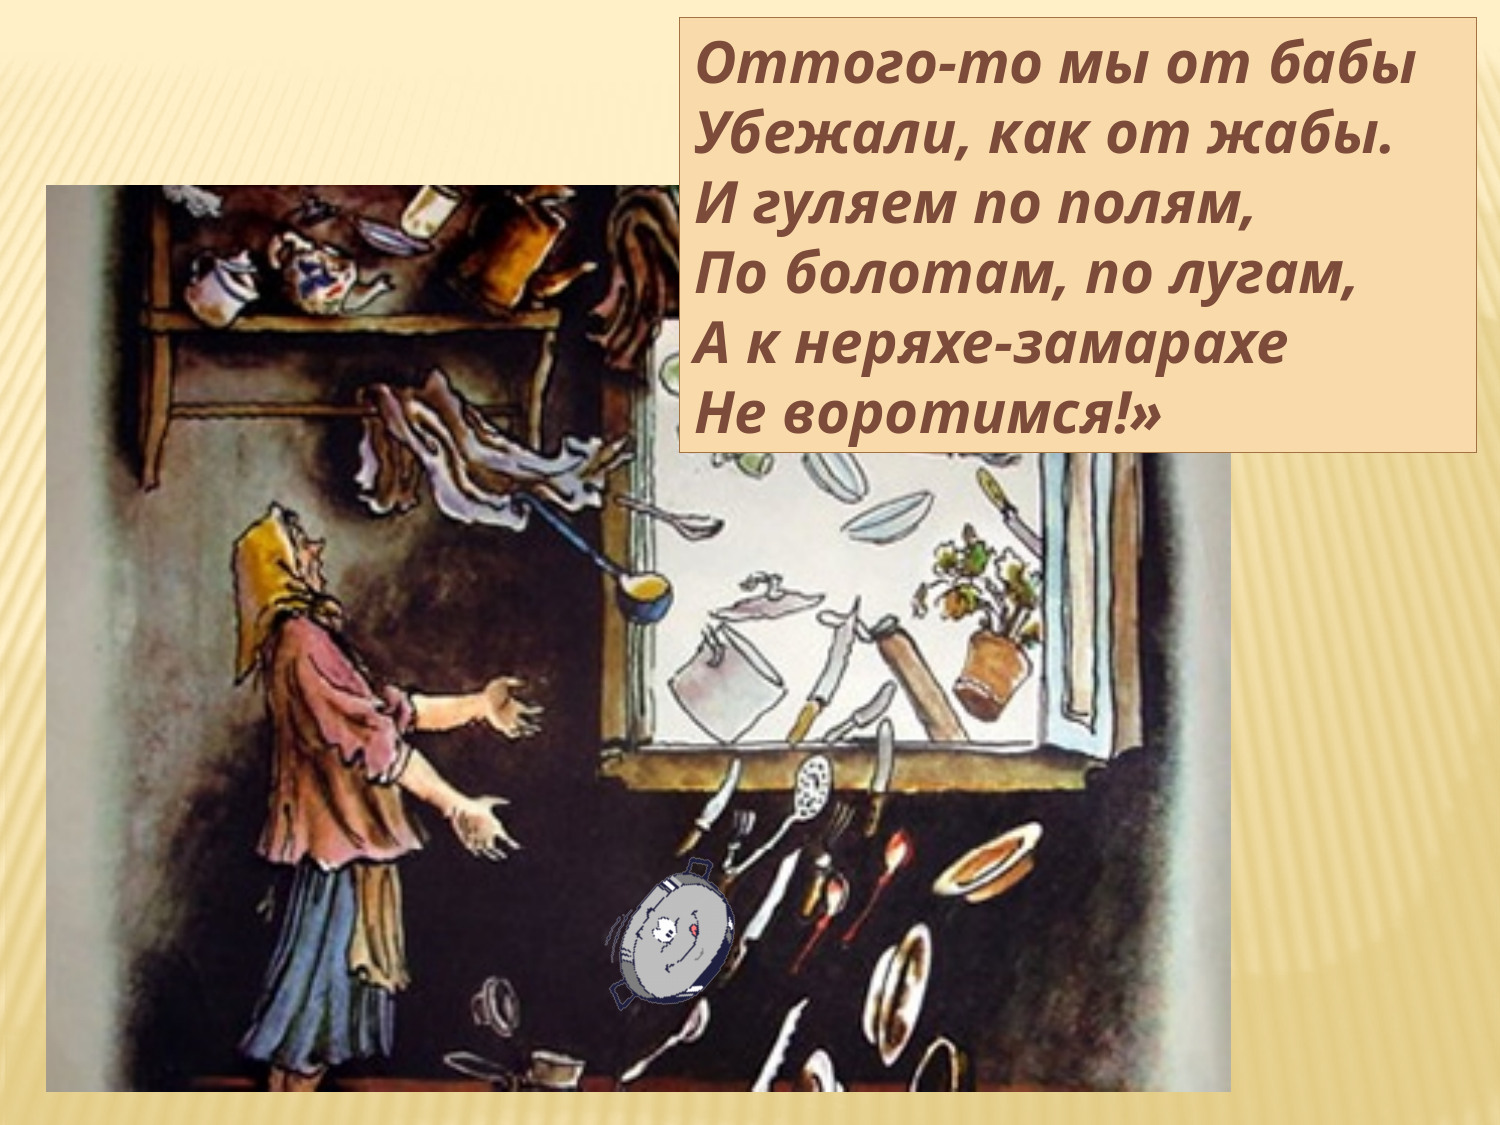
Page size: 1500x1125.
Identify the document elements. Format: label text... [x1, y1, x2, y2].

text_box Оттого-то мы от бабы Убежали, как от жабы. И гуляем по полям, По болотам, по лугам, А к неряхе-замарахе Не воротимся!» [679, 17, 1477, 453]
picture [46, 185, 1231, 1092]
